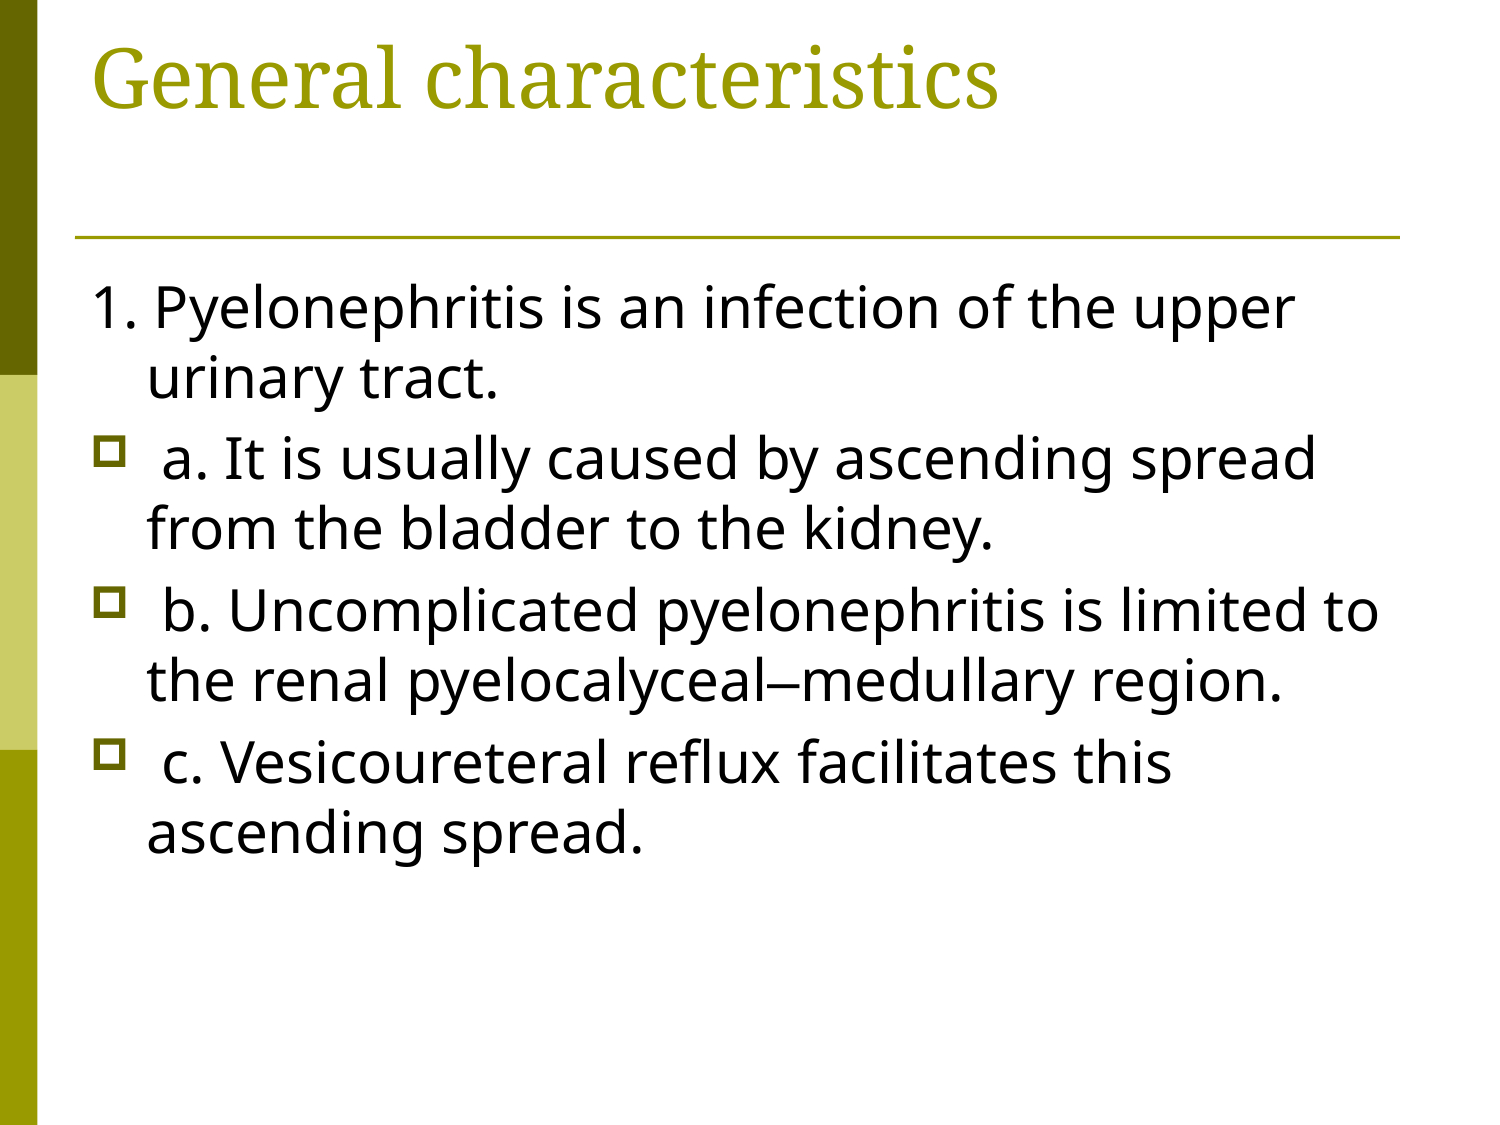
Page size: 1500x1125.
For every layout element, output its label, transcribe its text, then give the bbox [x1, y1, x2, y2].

title General characteristics [75, 45, 1425, 233]
list 1. Pyelonephritis is an infection of the upper urinary tract. a. It is usually caused by ascending spread from the bladder to the kidney. b. Uncomplicated pyelonephritis is limited to the renal pyelocalyceal–medullary region. c. Vesicoureteral reflux facilitates this ascending spread. [75, 262, 1425, 1006]
